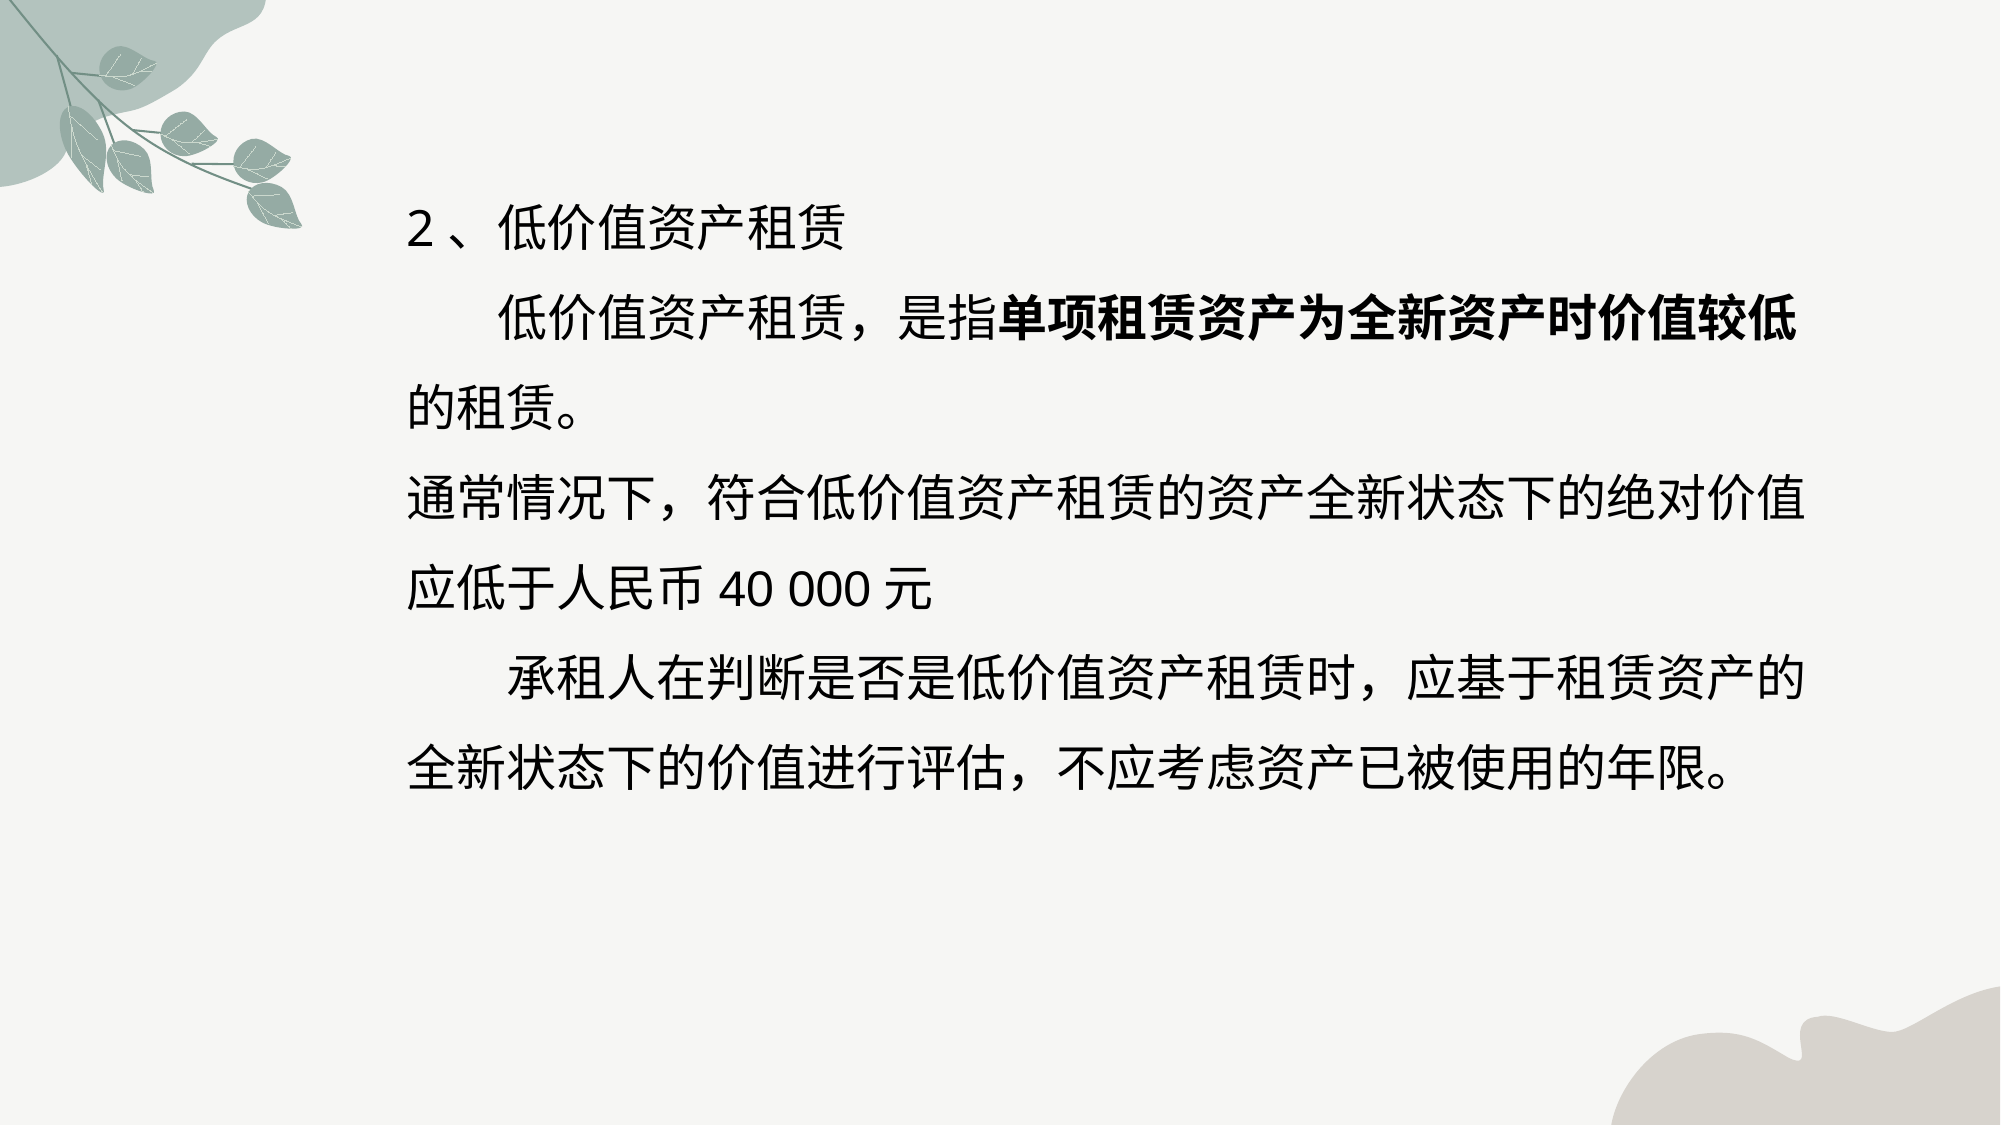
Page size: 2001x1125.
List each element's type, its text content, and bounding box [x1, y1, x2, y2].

text_box 2、低价值资产租赁 低价值资产租赁，是指单项租赁资产为全新资产时价值较低的租赁。 通常情况下，符合低价值资产租赁的资产全新状态下的绝对价值应低于人民币40 000元 承租人在判断是否是低价值资产租赁时，应基于租赁资产的全新状态下的价值进行评估，不应考虑资产已被使用的年限。 [391, 159, 1828, 805]
